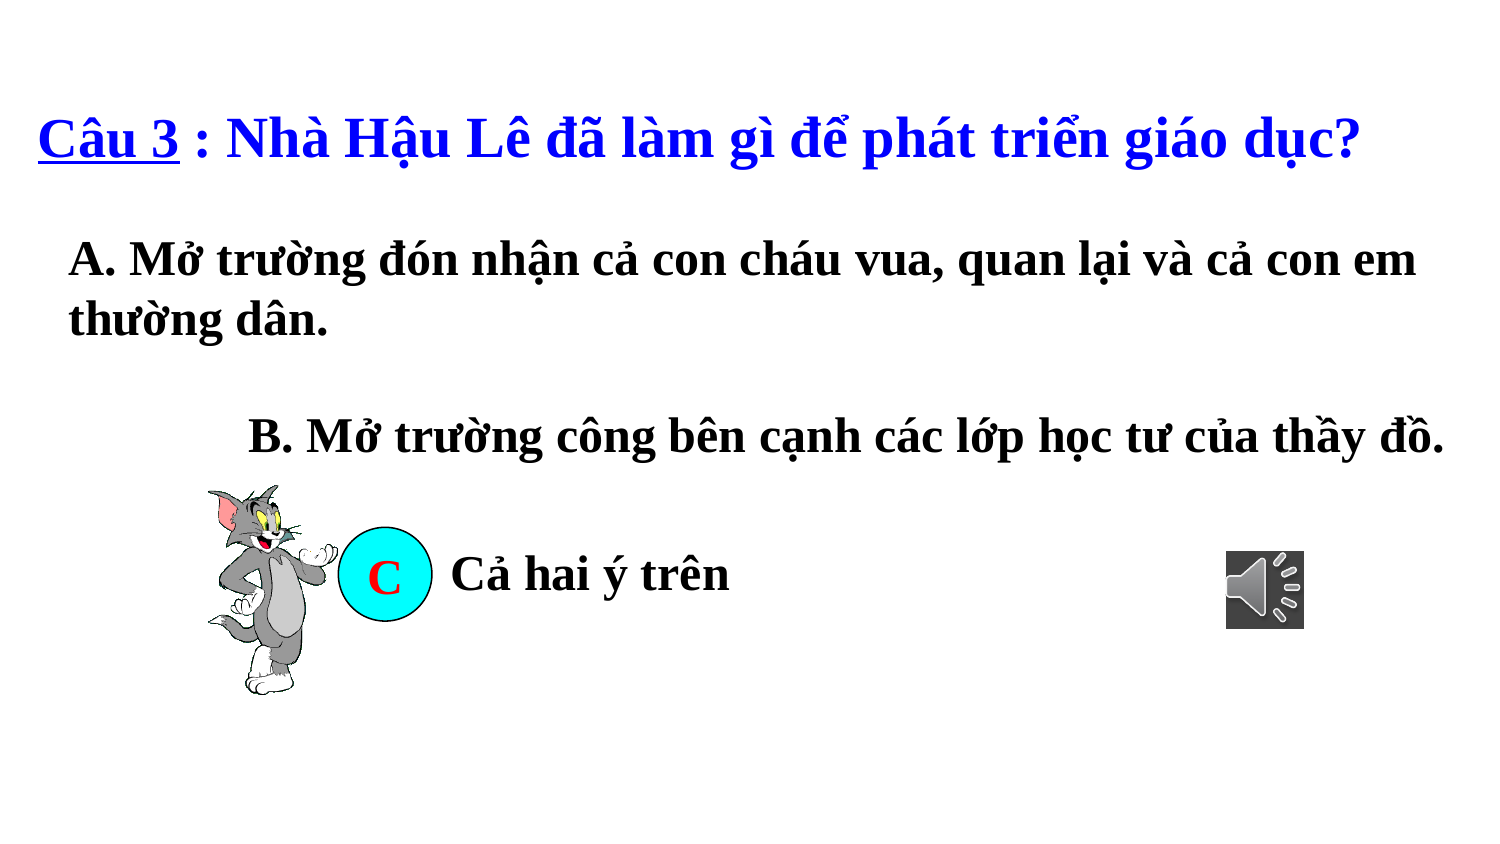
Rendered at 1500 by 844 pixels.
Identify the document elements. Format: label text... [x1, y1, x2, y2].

text_box B. Mở trường công bên cạnh các lớp học tư của thầy đồ. [237, 396, 1500, 468]
text_box Câu 3 : Nhà Hậu Lê đã làm gì để phát triển giáo dục? [26, 93, 1455, 175]
text_box A. Mở trường đón nhận cả con cháu vua, quan lại và cả con em thường dân. [57, 219, 1433, 351]
text_box C. Cả hai ý trên [411, 534, 1235, 606]
picture [207, 482, 339, 697]
text_box C [344, 527, 432, 622]
picture [1224, 549, 1306, 630]
